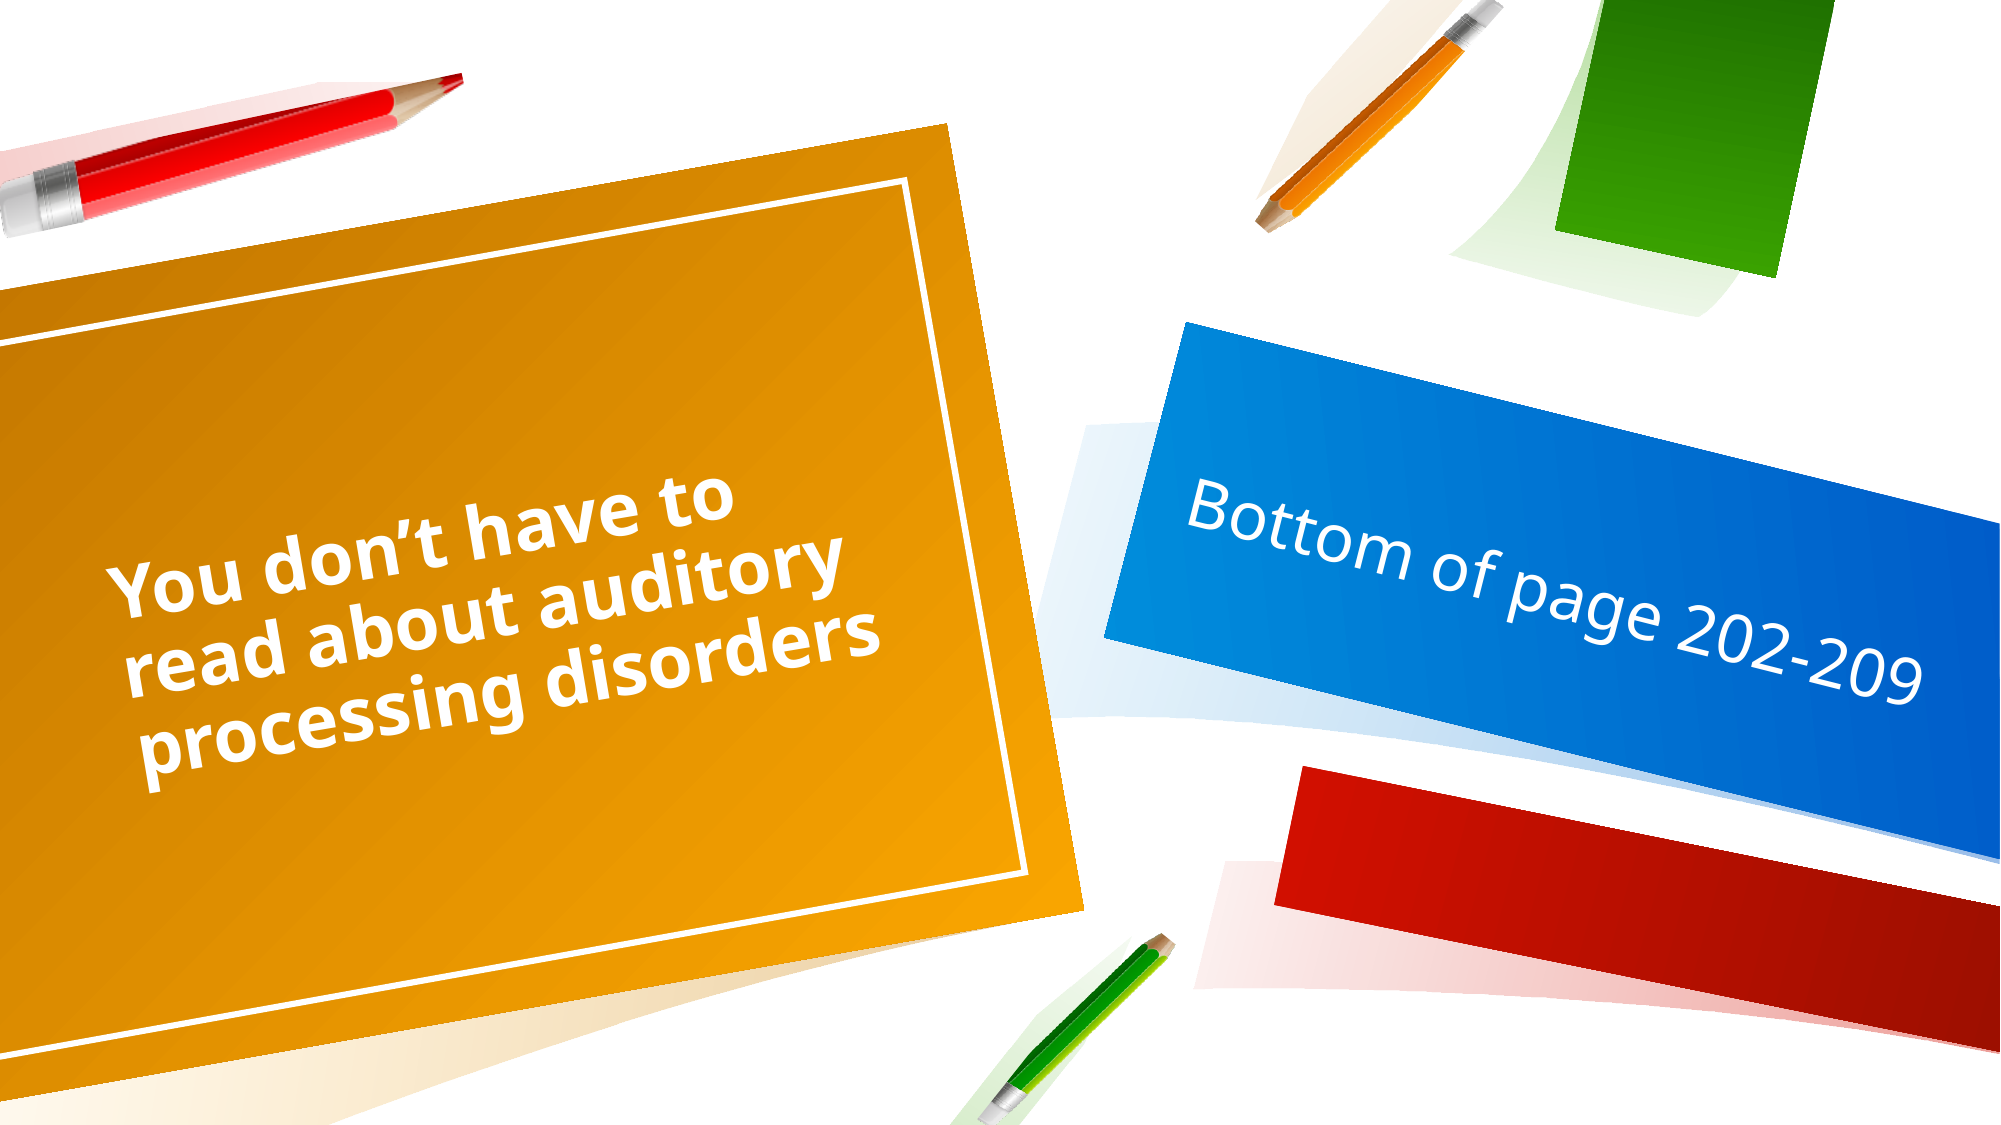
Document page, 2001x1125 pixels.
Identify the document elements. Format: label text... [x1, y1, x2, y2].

picture [972, 915, 1193, 1125]
subtitle Bottom of page 202-209 [1139, 367, 1998, 832]
picture [0, 72, 476, 240]
picture [1237, 0, 1511, 251]
title You don’t have to read about auditory processing disorders [83, 397, 919, 827]
